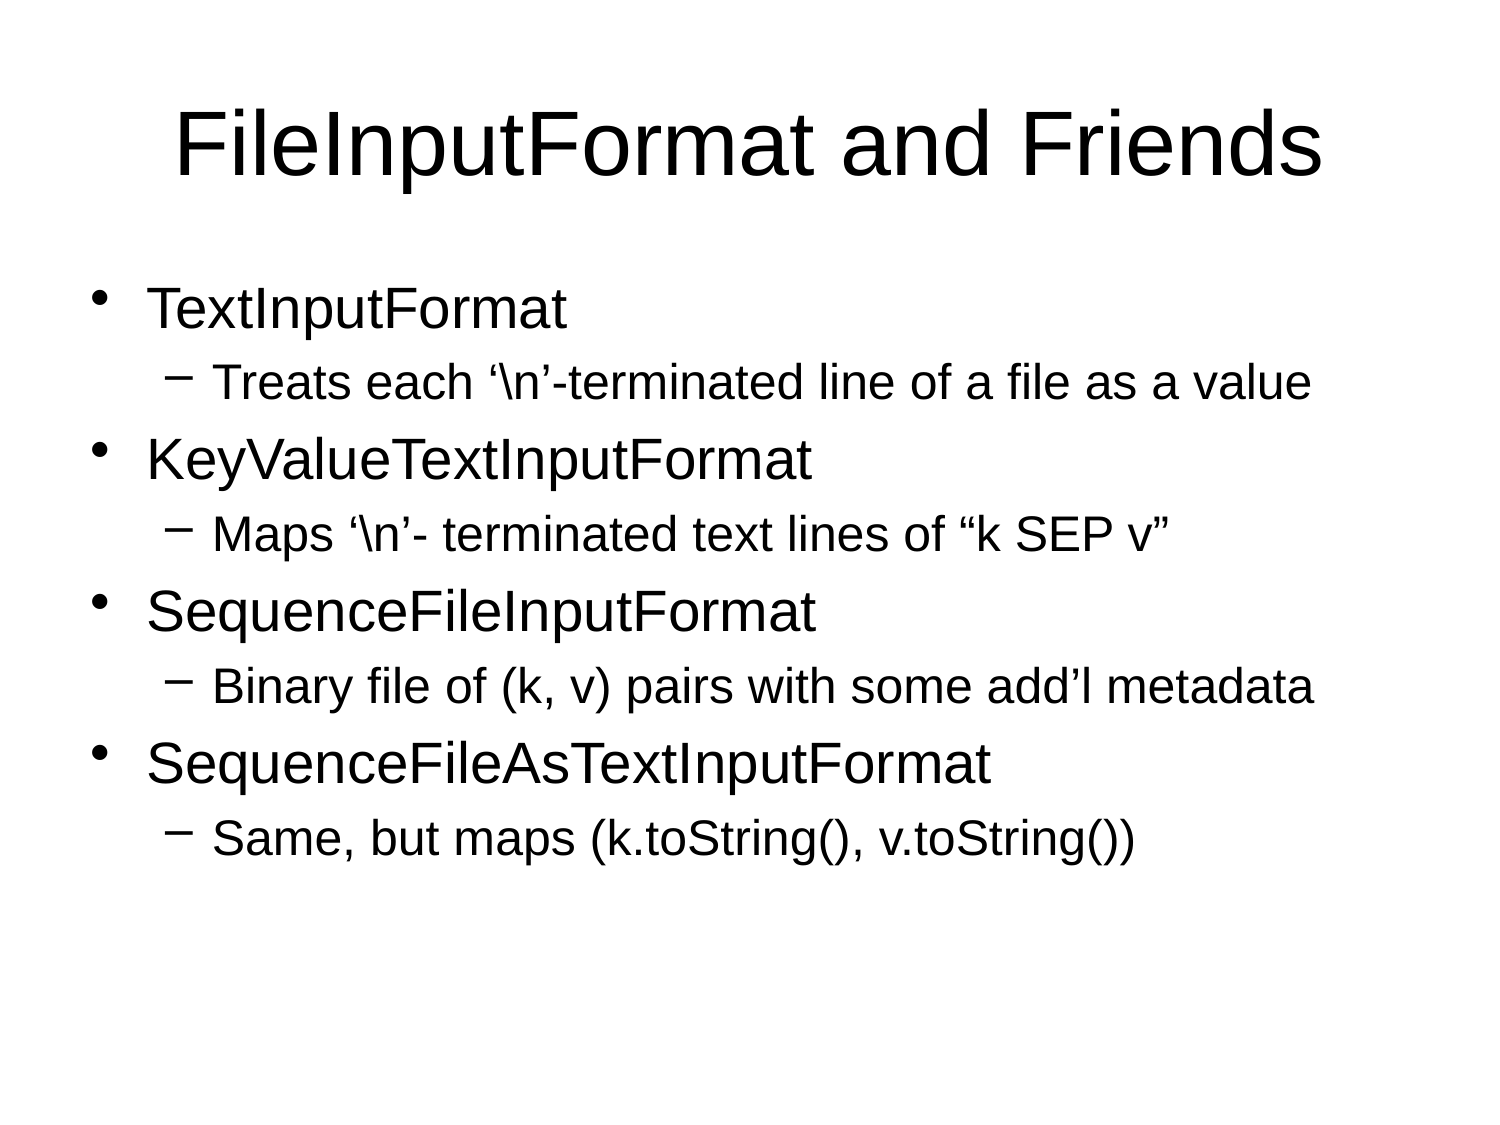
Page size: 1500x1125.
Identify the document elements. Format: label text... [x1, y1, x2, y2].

title FileInputFormat and Friends [75, 45, 1425, 233]
list TextInputFormat Treats each ‘\n’-terminated line of a file as a value KeyValueTextInputFormat Maps ‘\n’- terminated text lines of “k SEP v” SequenceFileInputFormat Binary file of (k, v) pairs with some add’l metadata SequenceFileAsTextInputFormat Same, but maps (k.toString(), v.toString()) [75, 262, 1425, 1005]
